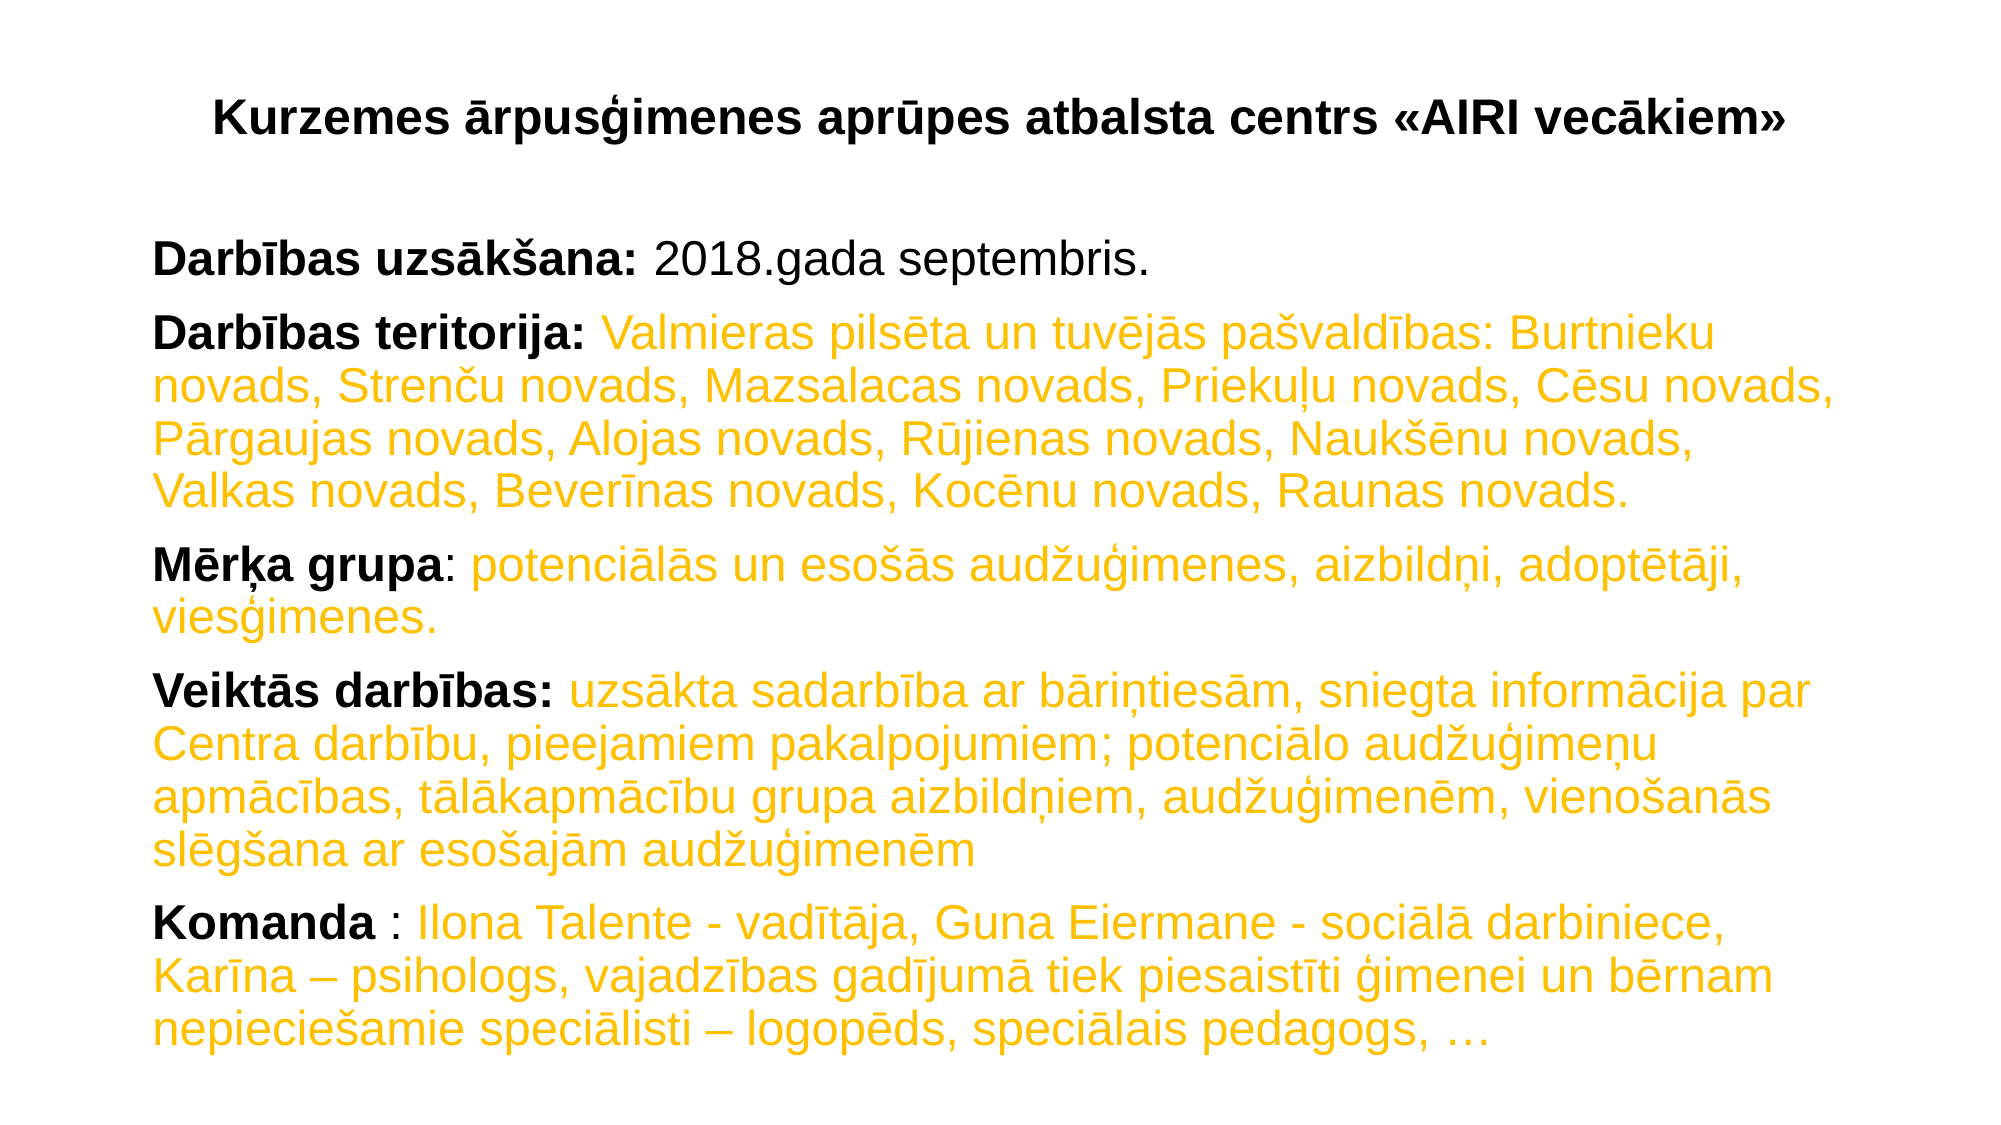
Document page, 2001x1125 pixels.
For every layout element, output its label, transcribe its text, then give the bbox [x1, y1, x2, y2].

list Darbības uzsākšana: 2018.gada septembris. Darbības teritorija: Valmieras pilsēta un tuvējās pašvaldības: Burtnieku novads, Strenču novads, Mazsalacas novads, Priekuļu novads, Cēsu novads, Pārgaujas novads, Alojas novads, Rūjienas novads, Naukšēnu novads, Valkas novads, Beverīnas novads, Kocēnu novads, Raunas novads. Mērķa grupa: potenciālās un esošās audžuģimenes, aizbildņi, adoptētāji, viesģimenes. Veiktās darbības: uzsākta sadarbība ar bāriņtiesām, sniegta informācija par Centra darbību, pieejamiem pakalpojumiem; potenciālo audžuģimeņu apmācības, tālākapmācību grupa aizbildņiem, audžuģimenēm, vienošanās slēgšana ar esošajām audžuģimenēm Komanda : Ilona Talente - vadītāja, Guna Eiermane - sociālā darbiniece, Karīna – psihologs, vajadzības gadījumā tiek piesaistīti ģimenei un bērnam nepieciešamie speciālisti – logopēds, speciālais pedagogs, … [137, 226, 1863, 1077]
title Kurzemes ārpusģimenes aprūpes atbalsta centrs «AIRI vecākiem» [137, 59, 1863, 178]
